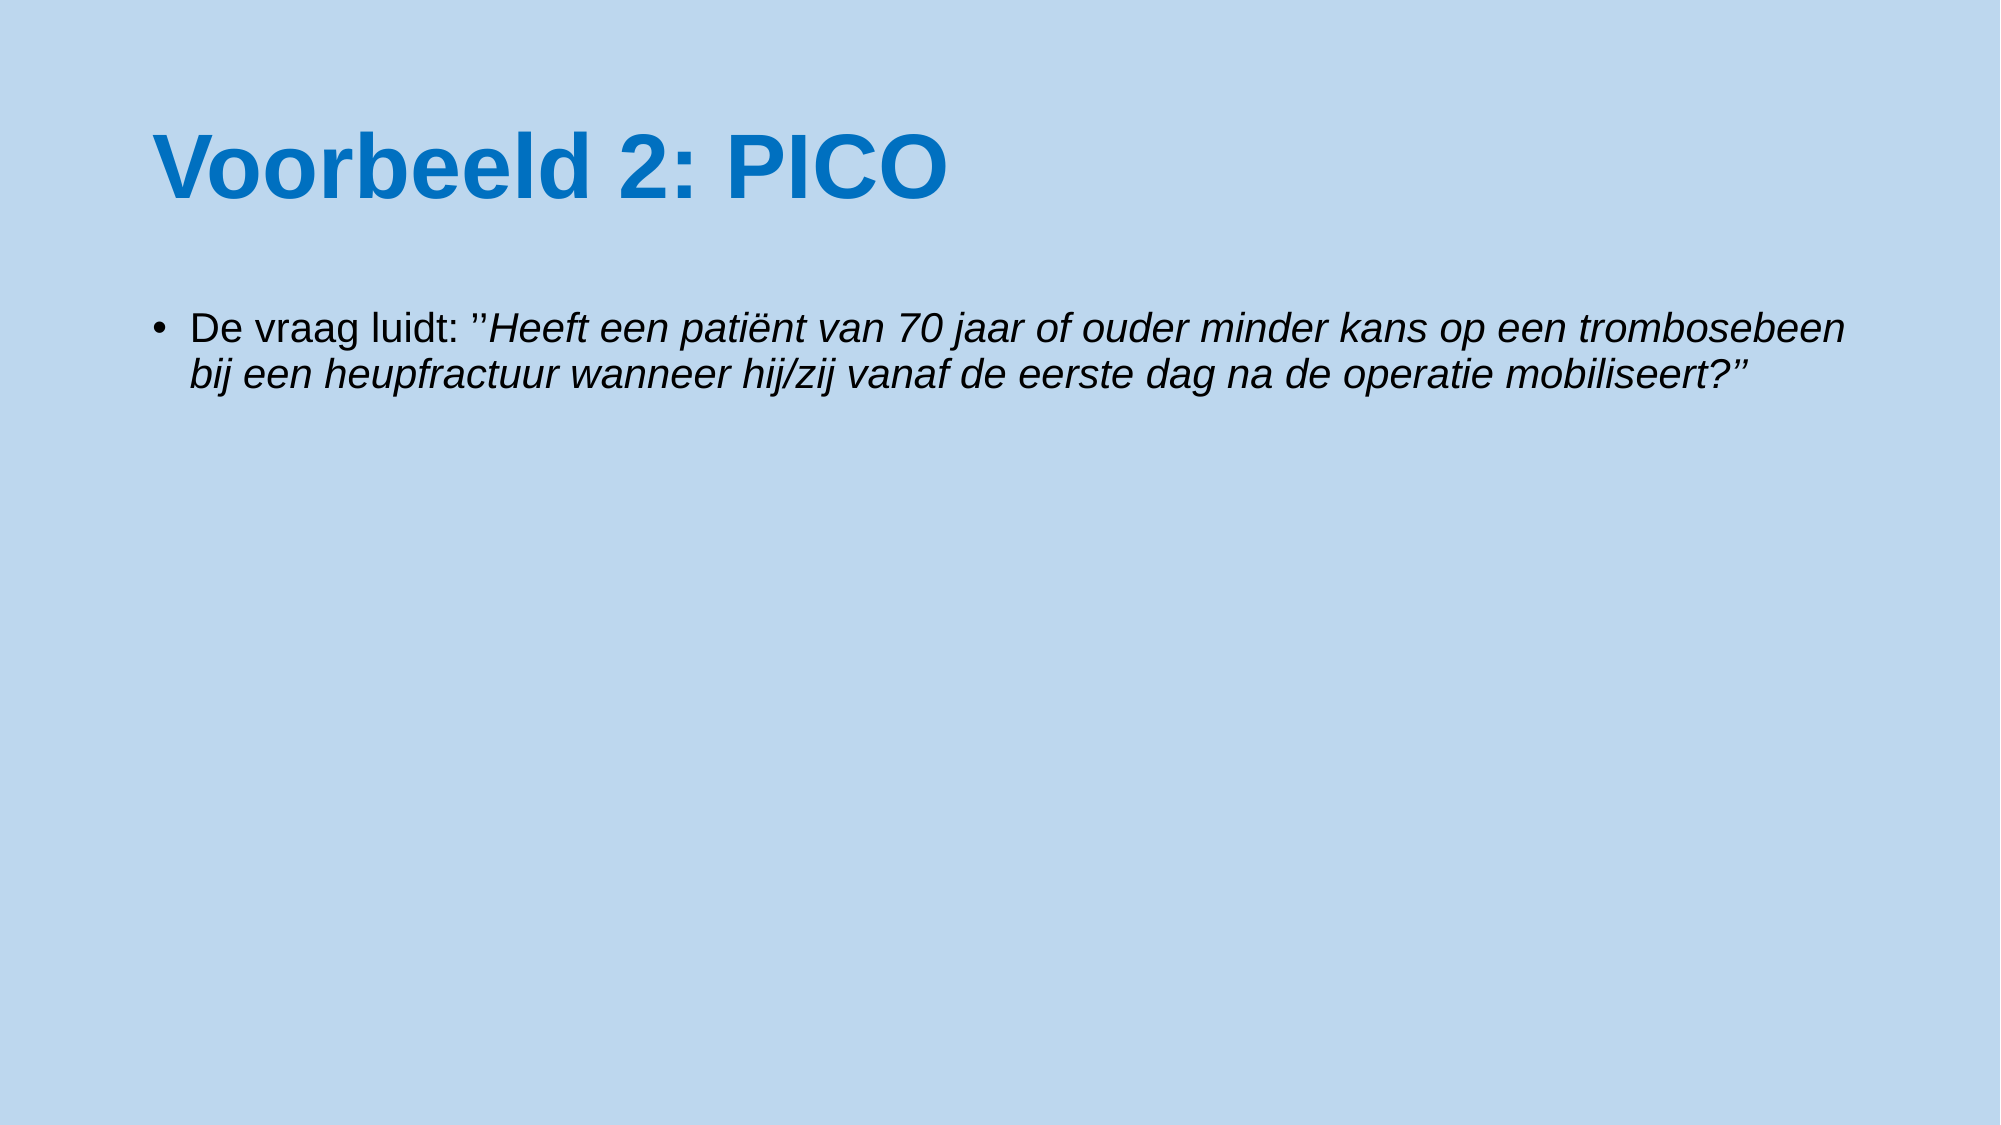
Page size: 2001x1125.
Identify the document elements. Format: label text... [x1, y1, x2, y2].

title Voorbeeld 2: PICO [137, 59, 1863, 278]
list De vraag luidt: ’’Heeft een patiënt van 70 jaar of ouder minder kans op een trombosebeen bij een heupfractuur wanneer hij/zij vanaf de eerste dag na de operatie mobiliseert?’’ [137, 299, 1863, 1014]
